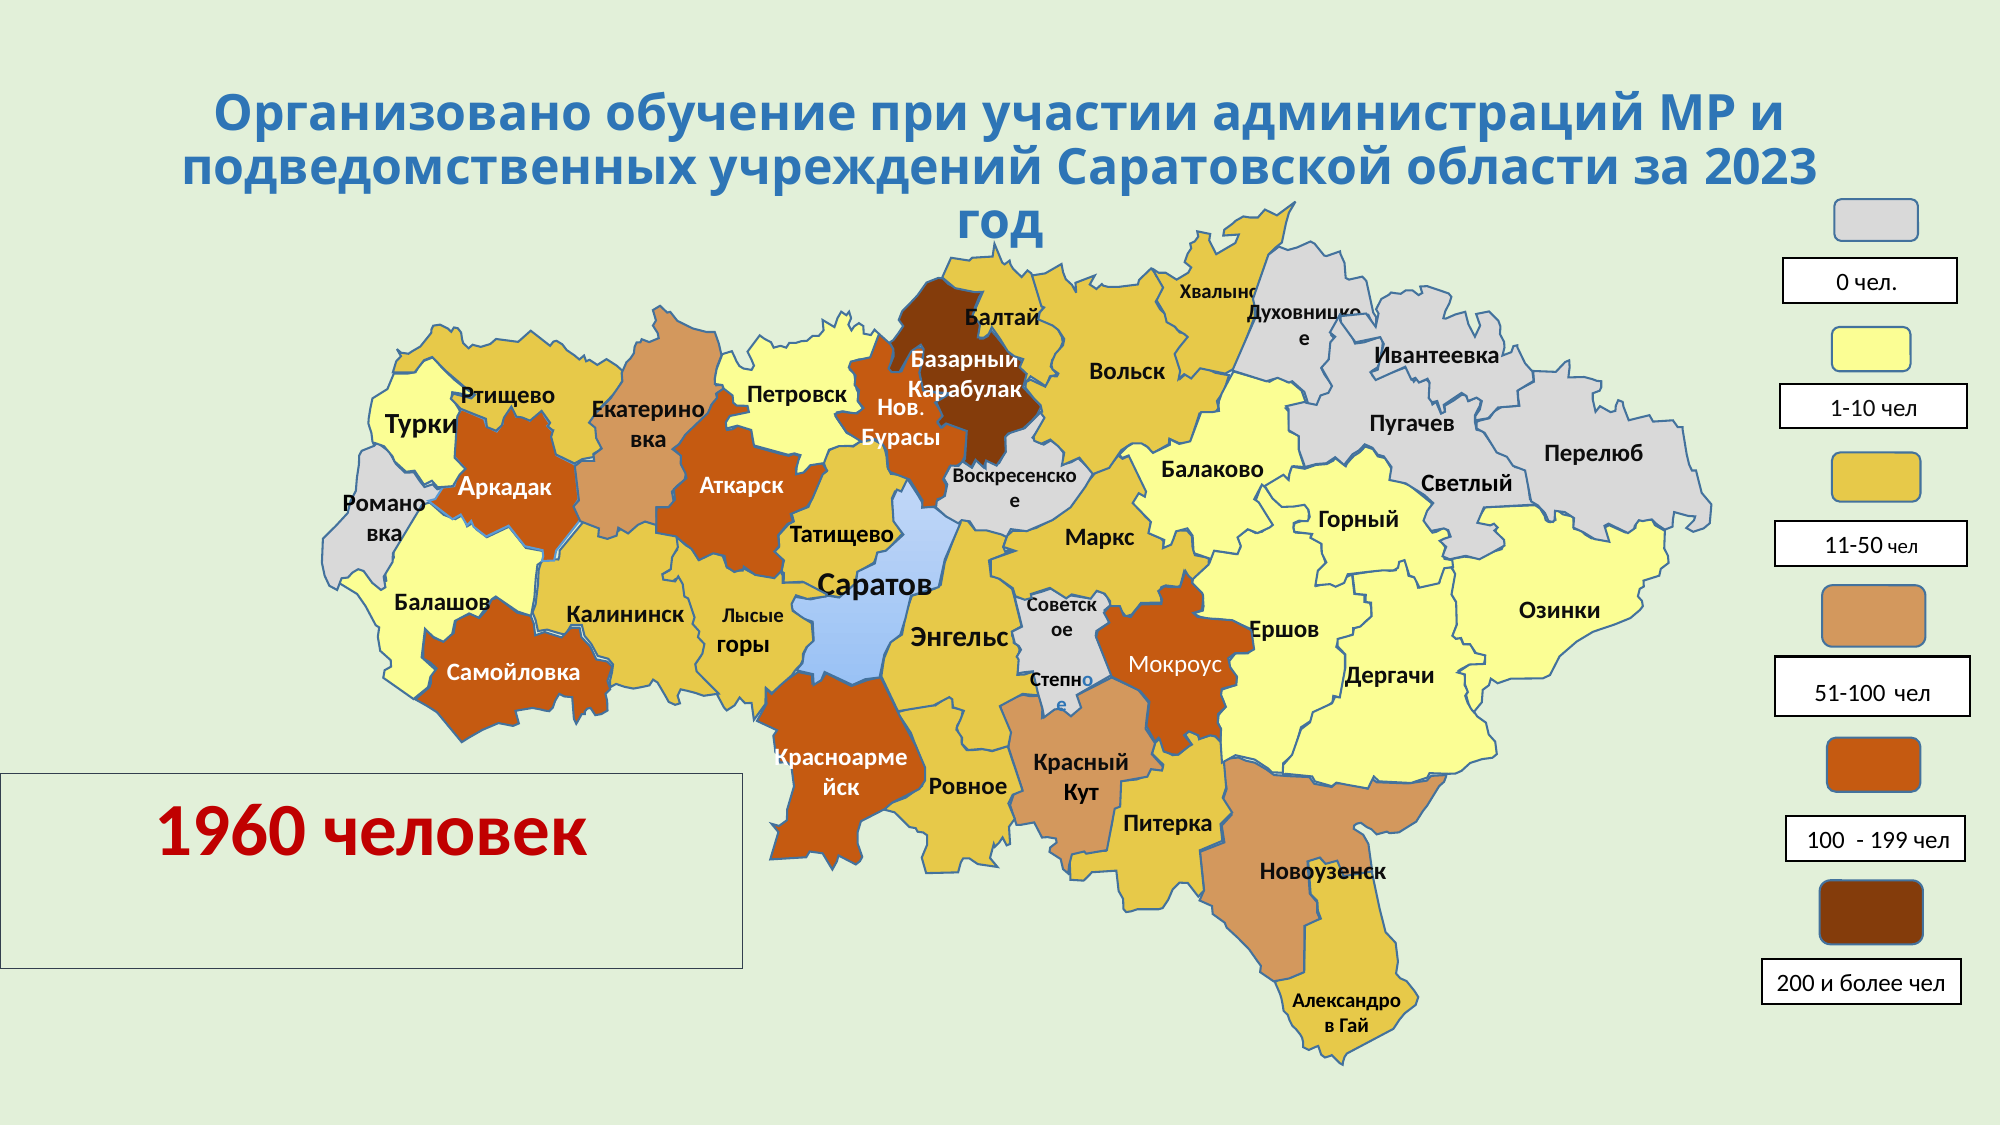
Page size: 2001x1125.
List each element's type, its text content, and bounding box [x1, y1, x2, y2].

text_box 1960 человек [0, 773, 321, 969]
text_box 51-100 чел [1774, 655, 1971, 717]
title Организовано обучение при участии администраций МР и подведомственных учреждений Саратовской области за 2023 год [137, 59, 1863, 278]
text_box [1833, 198, 1920, 242]
text_box 1-10 чел [1779, 383, 1968, 429]
text_box 11-50 чел [1774, 520, 1968, 567]
text_box [1821, 584, 1927, 648]
text_box 100 - 199 чел [1785, 815, 1966, 862]
text_box 200 и более чел [1761, 958, 1962, 1005]
text_box [1818, 879, 1924, 946]
text_box [1830, 325, 1912, 373]
text_box [1825, 736, 1922, 793]
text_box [321, 201, 1712, 1065]
text_box [1830, 451, 1922, 503]
text_box 0 чел. [1782, 257, 1958, 304]
